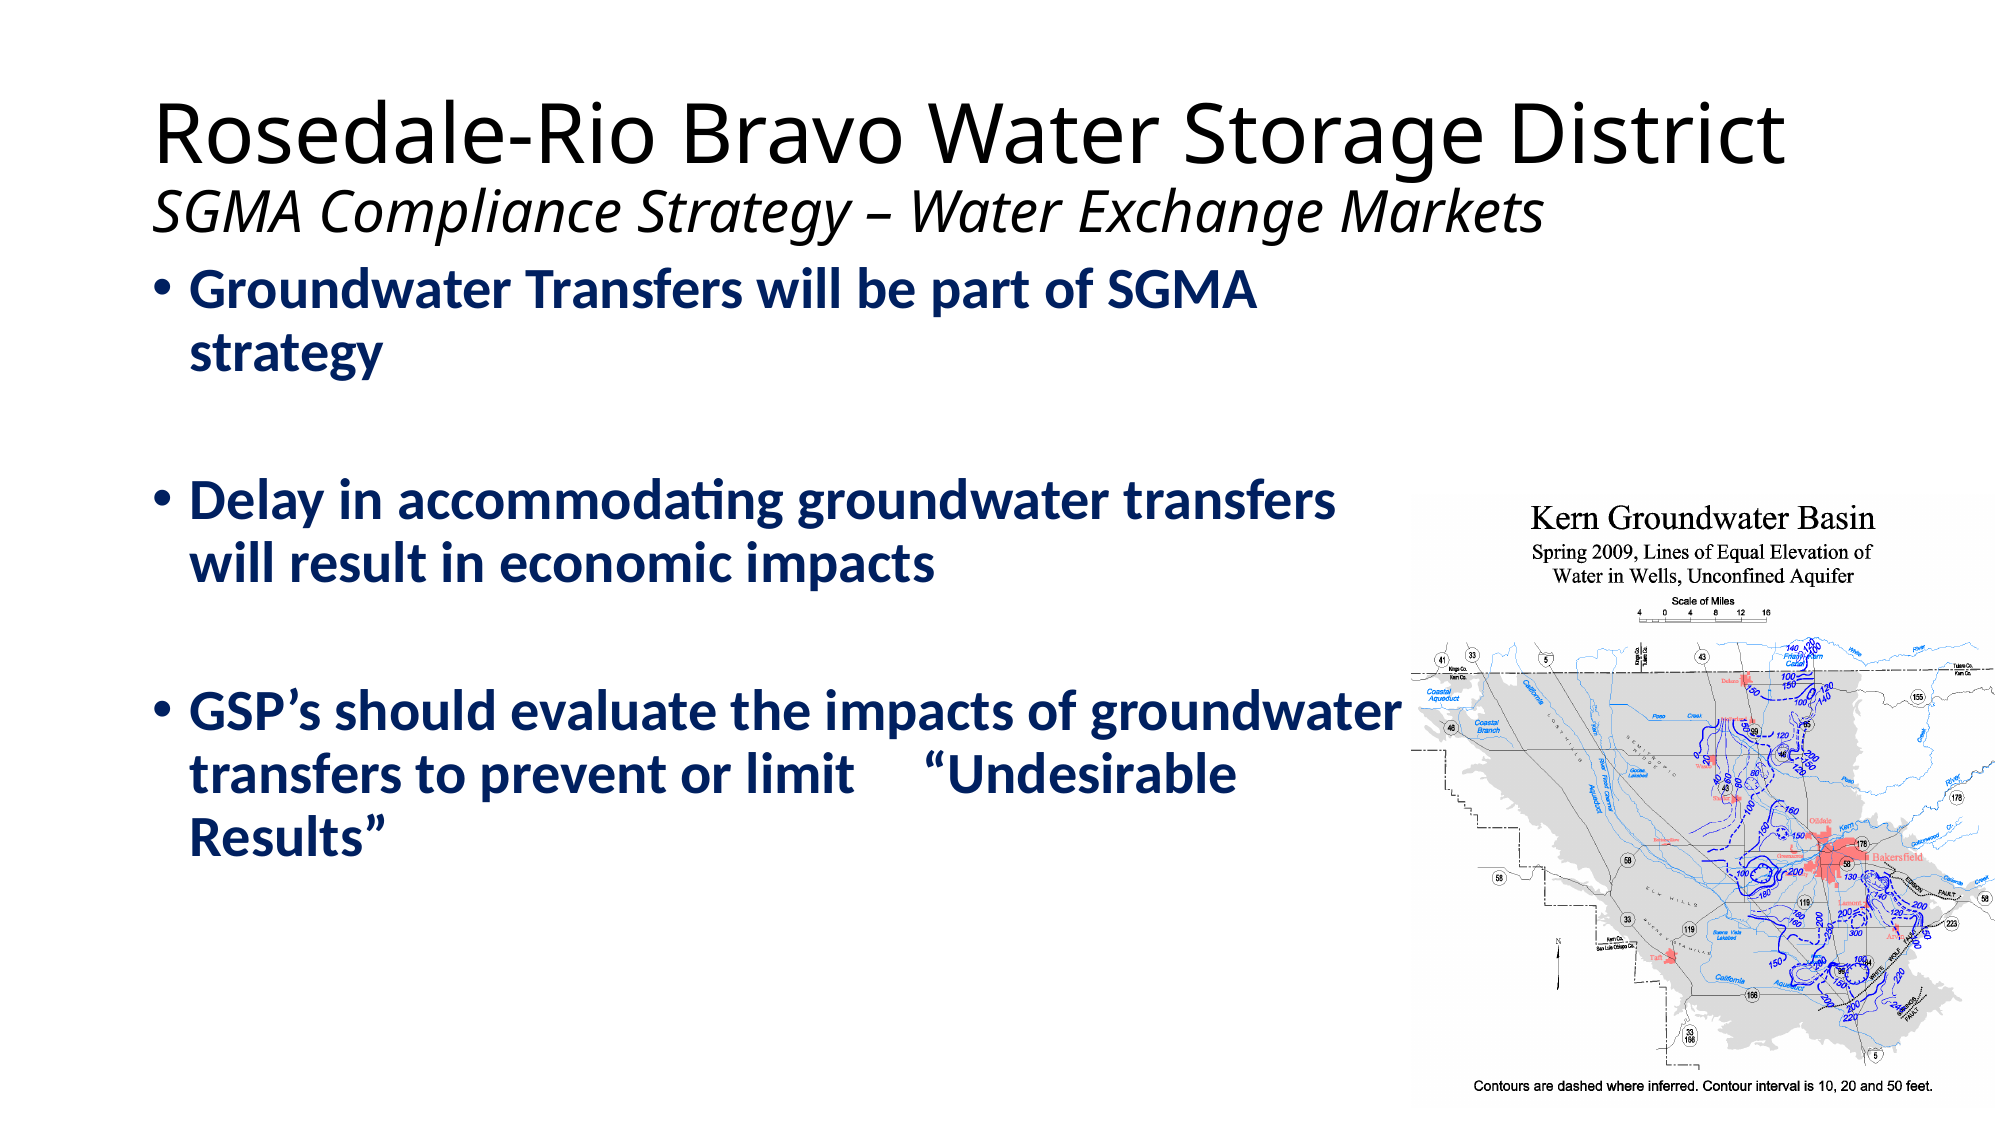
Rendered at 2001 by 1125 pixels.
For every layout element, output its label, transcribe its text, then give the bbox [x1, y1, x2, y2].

picture [1411, 494, 1995, 1108]
text_box Rosedale-Rio Bravo Water Storage District SGMA Compliance Strategy – Water Exchange Markets [137, 59, 1863, 278]
list Groundwater Transfers will be part of SGMA strategy Delay in accommodating groundwater transfers will result in economic impacts GSP’s should evaluate the impacts of groundwater transfers to prevent or limit “Undesirable Results” [137, 278, 1428, 1025]
